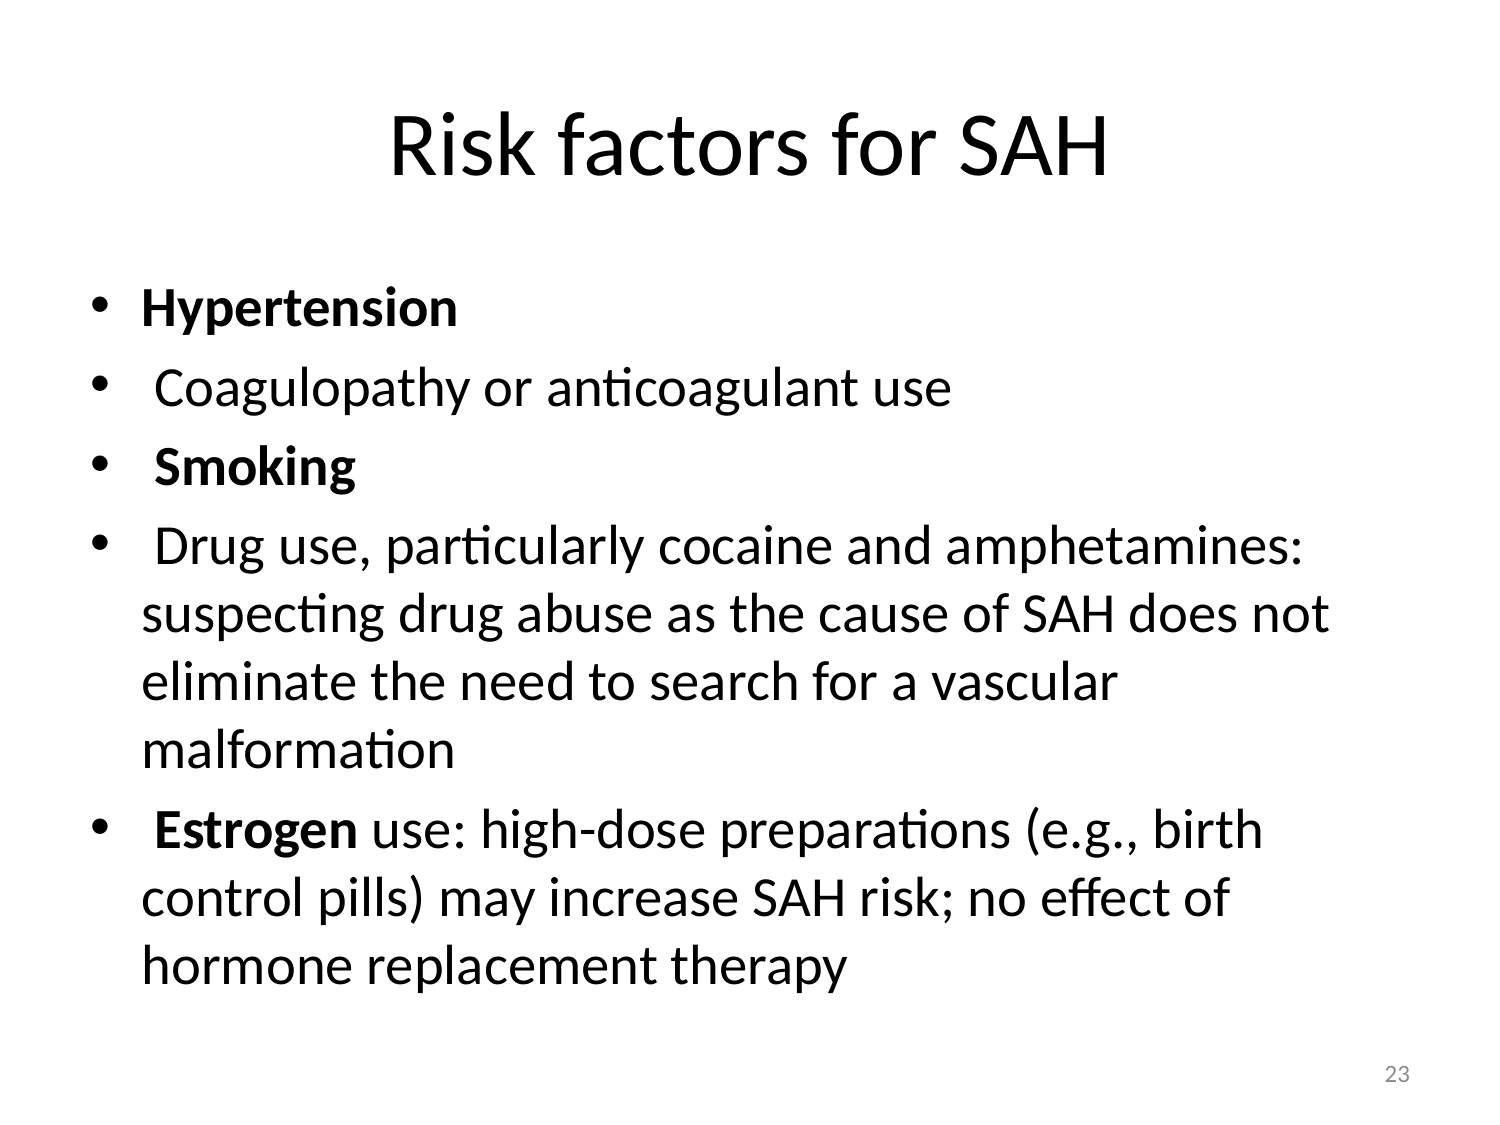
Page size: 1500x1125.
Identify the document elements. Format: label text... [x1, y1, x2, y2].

title Risk factors for SAH [75, 45, 1425, 233]
slide_number 23 [1074, 1042, 1425, 1103]
list Hypertension Coagulopathy or anticoagulant use Smoking Drug use, particularly cocaine and amphetamines: suspecting drug abuse as the cause of SAH does not eliminate the need to search for a vascular malformation Estrogen use: high-dose preparations (e.g., birth control pills) may increase SAH risk; no effect of hormone replacement therapy [75, 262, 1425, 1005]
